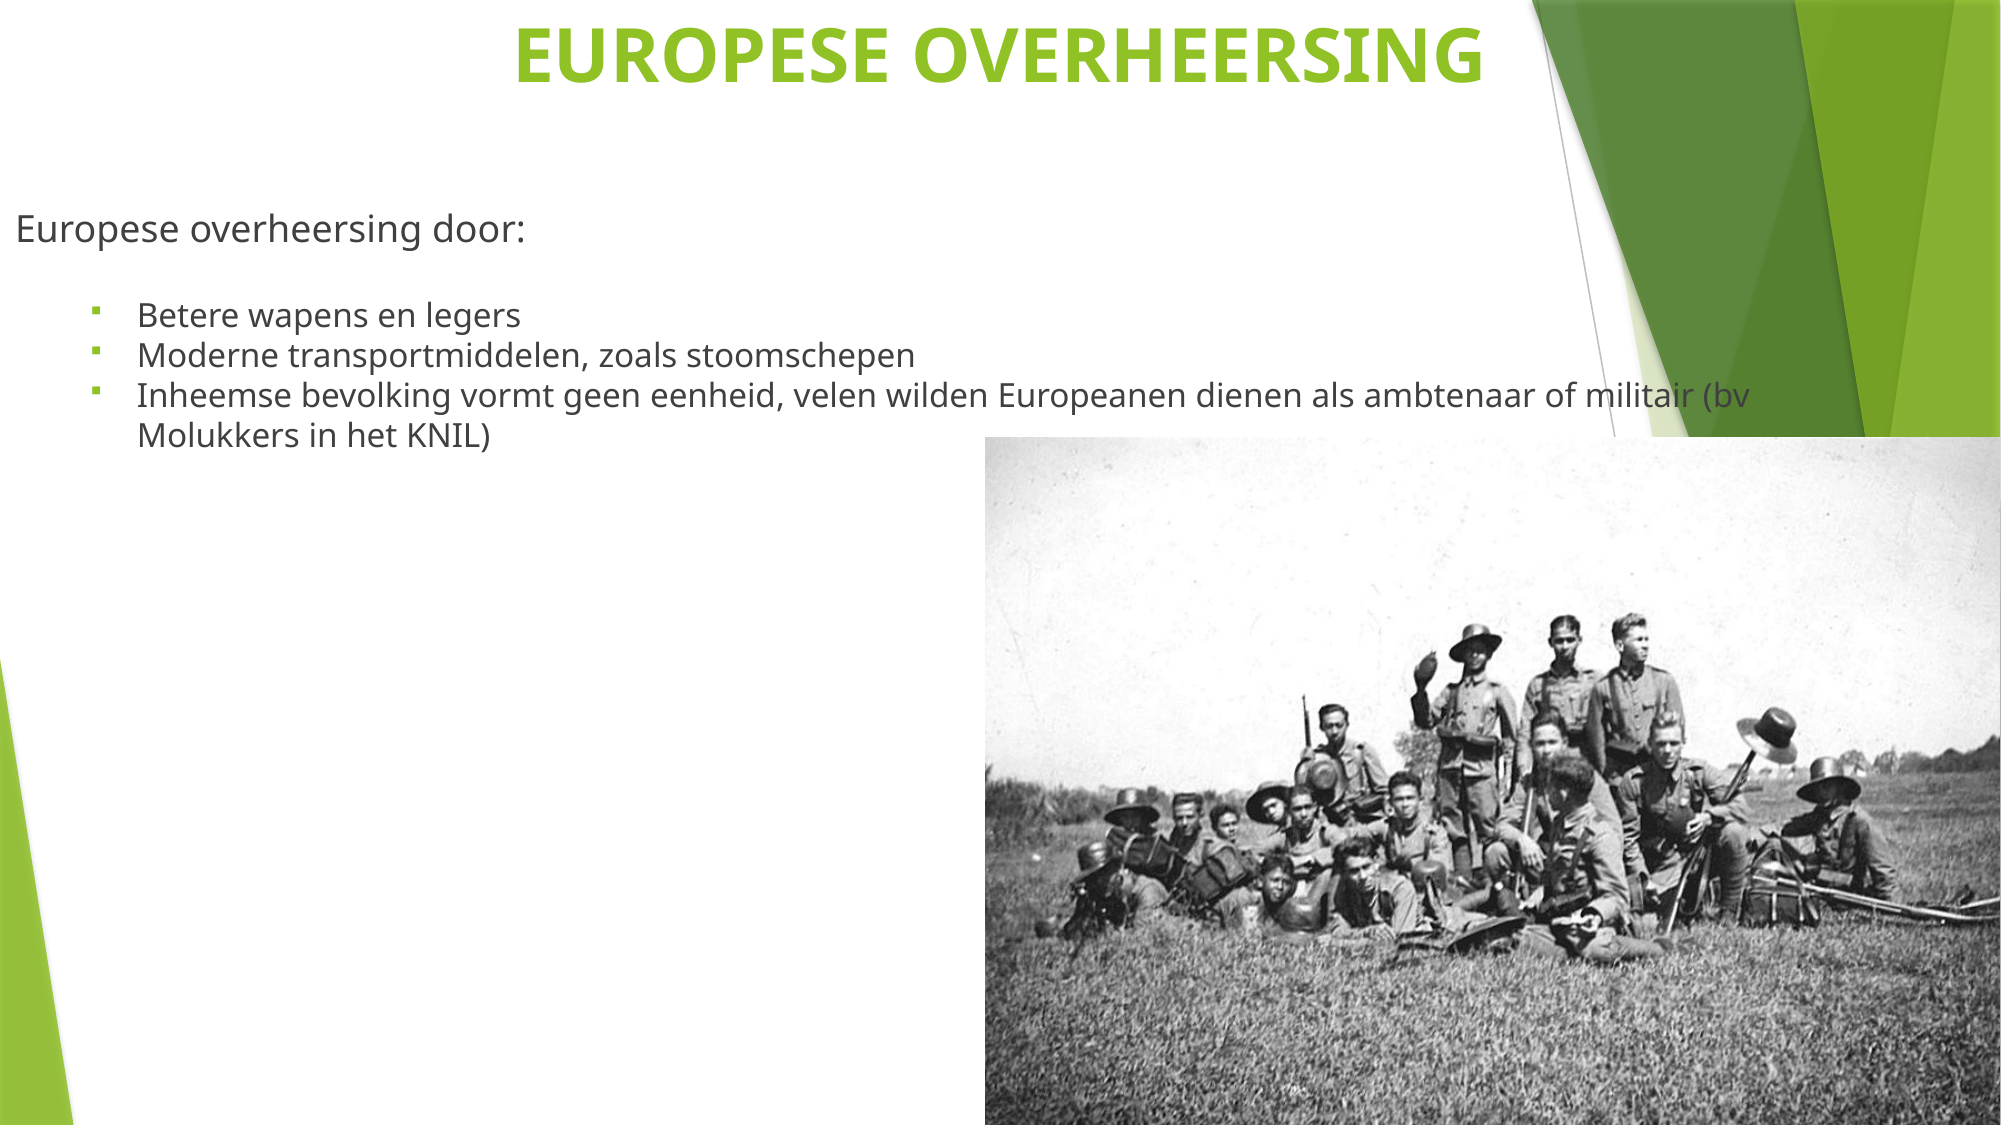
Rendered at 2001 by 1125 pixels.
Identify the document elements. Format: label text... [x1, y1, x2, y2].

title EUROPESE OVERHEERSING [137, 0, 1863, 197]
picture [984, 437, 2000, 1125]
list Europese overheersing door: Betere wapens en legers Moderne transportmiddelen, zoals stoomschepen Inheemse bevolking vormt geen eenheid, velen wilden Europeanen dienen als ambtenaar of militair (bv Molukkers in het KNIL) [0, 197, 1863, 1014]
